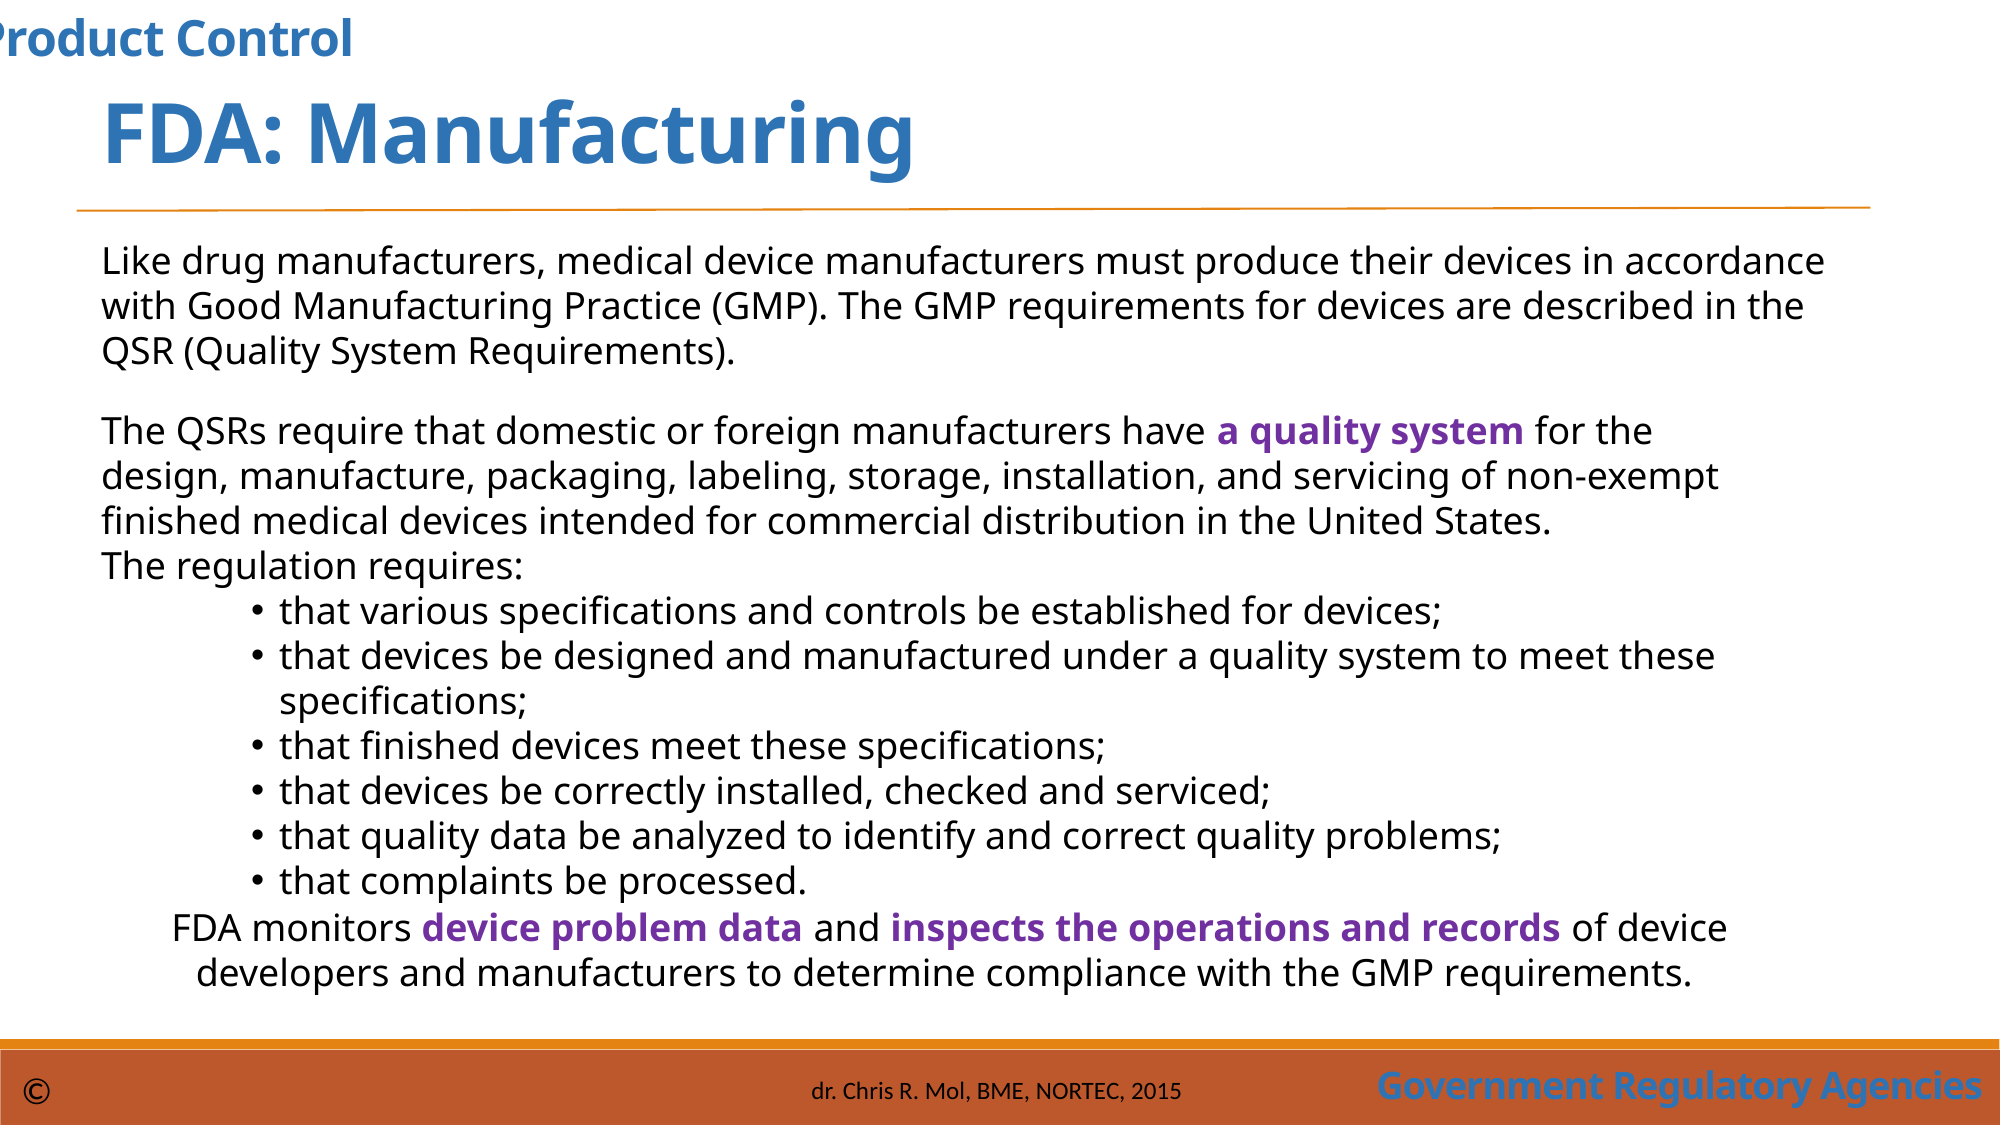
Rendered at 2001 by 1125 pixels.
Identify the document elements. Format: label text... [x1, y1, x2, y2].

text_box The QSRs require that domestic or foreign manufacturers have a quality system for the design, manufacture, packaging, labeling, storage, installation, and servicing of non-exempt finished medical devices intended for commercial distribution in the United States. The regulation requires: that various specifications and controls be established for devices; that devices be designed and manufactured under a quality system to meet these specifications; that finished devices meet these specifications; that devices be correctly installed, checked and serviced; that quality data be analyzed to identify and correct quality problems; that complaints be processed. [86, 399, 1758, 910]
text_box Like drug manufacturers, medical device manufacturers must produce their devices in accordance with Good Manufacturing Practice (GMP). The GMP requirements for devices are described in the QSR (Quality System Requirements). [86, 229, 1871, 380]
text_box Government Regulatory Agencies [1359, 1056, 1999, 1115]
text_box Product Control [0, 0, 382, 75]
text_box © [6, 1059, 68, 1120]
text_box FDA: Manufacturing [86, 77, 1914, 189]
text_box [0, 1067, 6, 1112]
text_box dr. Chris R. Mol, BME, NORTEC, 2015 [68, 1067, 1359, 1112]
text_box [76, 207, 1871, 212]
text_box FDA monitors device problem data and inspects the operations and records of device developers and manufacturers to determine compliance with the GMP requirements. [106, 896, 1793, 1002]
